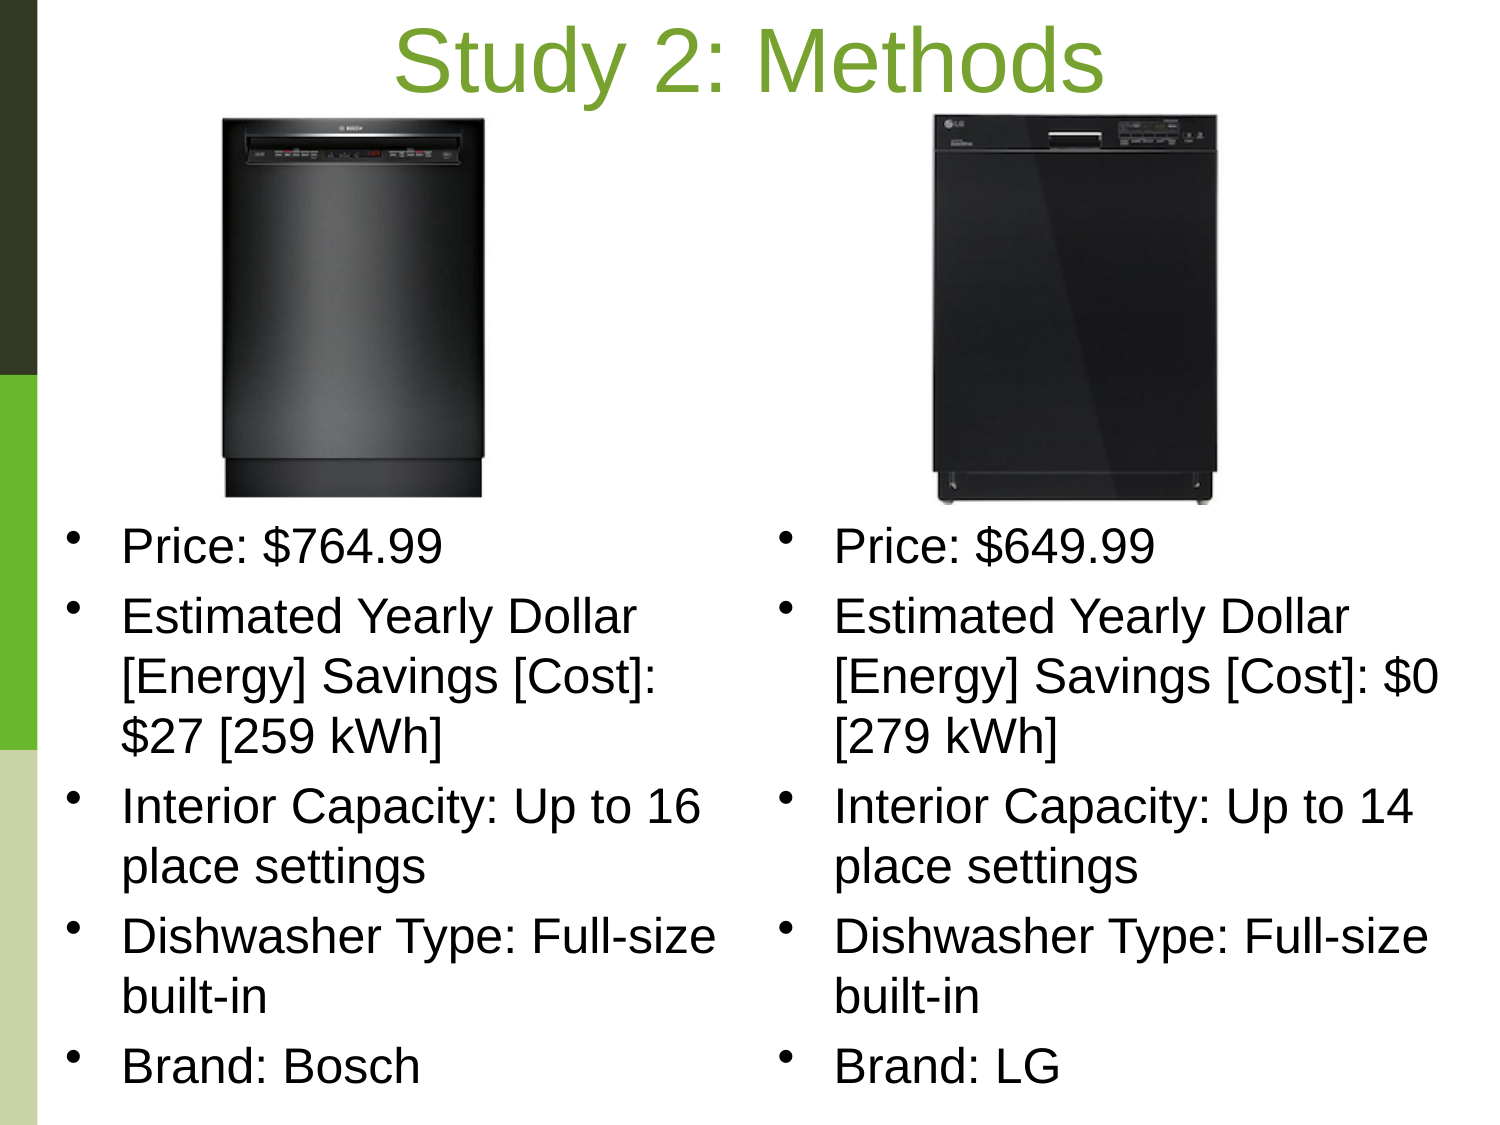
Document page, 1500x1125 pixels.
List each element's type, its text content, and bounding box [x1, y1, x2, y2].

picture [929, 112, 1223, 505]
title Study 2: Methods [75, 0, 1425, 150]
list Price: $649.99 Estimated Yearly Dollar [Energy] Savings [Cost]: $0 [279 kWh] Interior Capacity: Up to 14 place settings Dishwasher Type: Full-size built-in Brand: LG [762, 262, 1500, 1005]
list Price: $764.99 Estimated Yearly Dollar [Energy] Savings [Cost]: $27 [259 kWh] Interior Capacity: Up to 16 place settings Dishwasher Type: Full-size built-in Brand: Bosch [50, 262, 762, 1005]
picture [212, 112, 493, 507]
